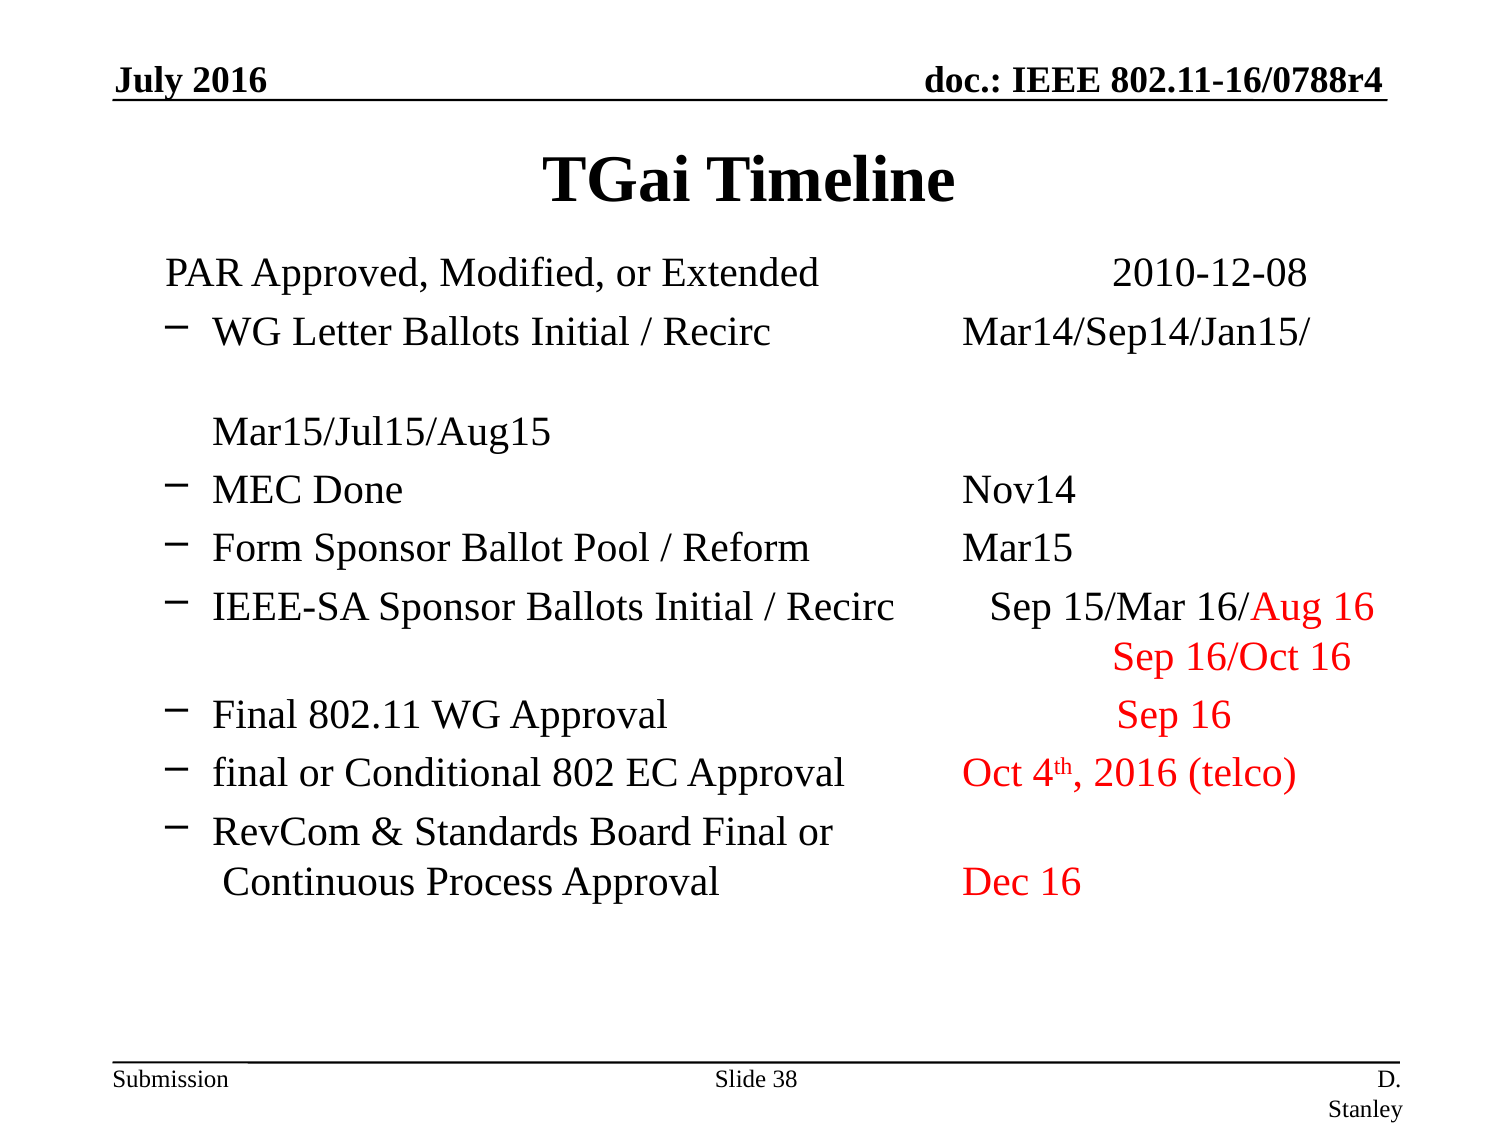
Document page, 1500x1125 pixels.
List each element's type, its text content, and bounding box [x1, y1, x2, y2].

footer D. Stanley, HP Enterprise [1324, 1061, 1402, 1093]
list PAR Approved, Modified, or Extended 2010-12-08 WG Letter Ballots Initial / Recirc Mar14/Sep14/Jan15/ Mar15/Jul15/Aug15 MEC Done Nov14 Form Sponsor Ballot Pool / Reform Mar15 IEEE-SA Sponsor Ballots Initial / Recirc Sep 15/Mar 16/Aug 16 Sep 16/Oct 16 Final 802.11 WG Approval Sep 16 final or Conditional 802 EC Approval Oct 4th, 2016 (telco) RevCom & Standards Board Final or Continuous Process Approval Dec 16 [75, 237, 1438, 913]
slide_number Slide 38 [712, 1061, 800, 1093]
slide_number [114, 54, 374, 101]
title TGai Timeline [112, 112, 1388, 237]
